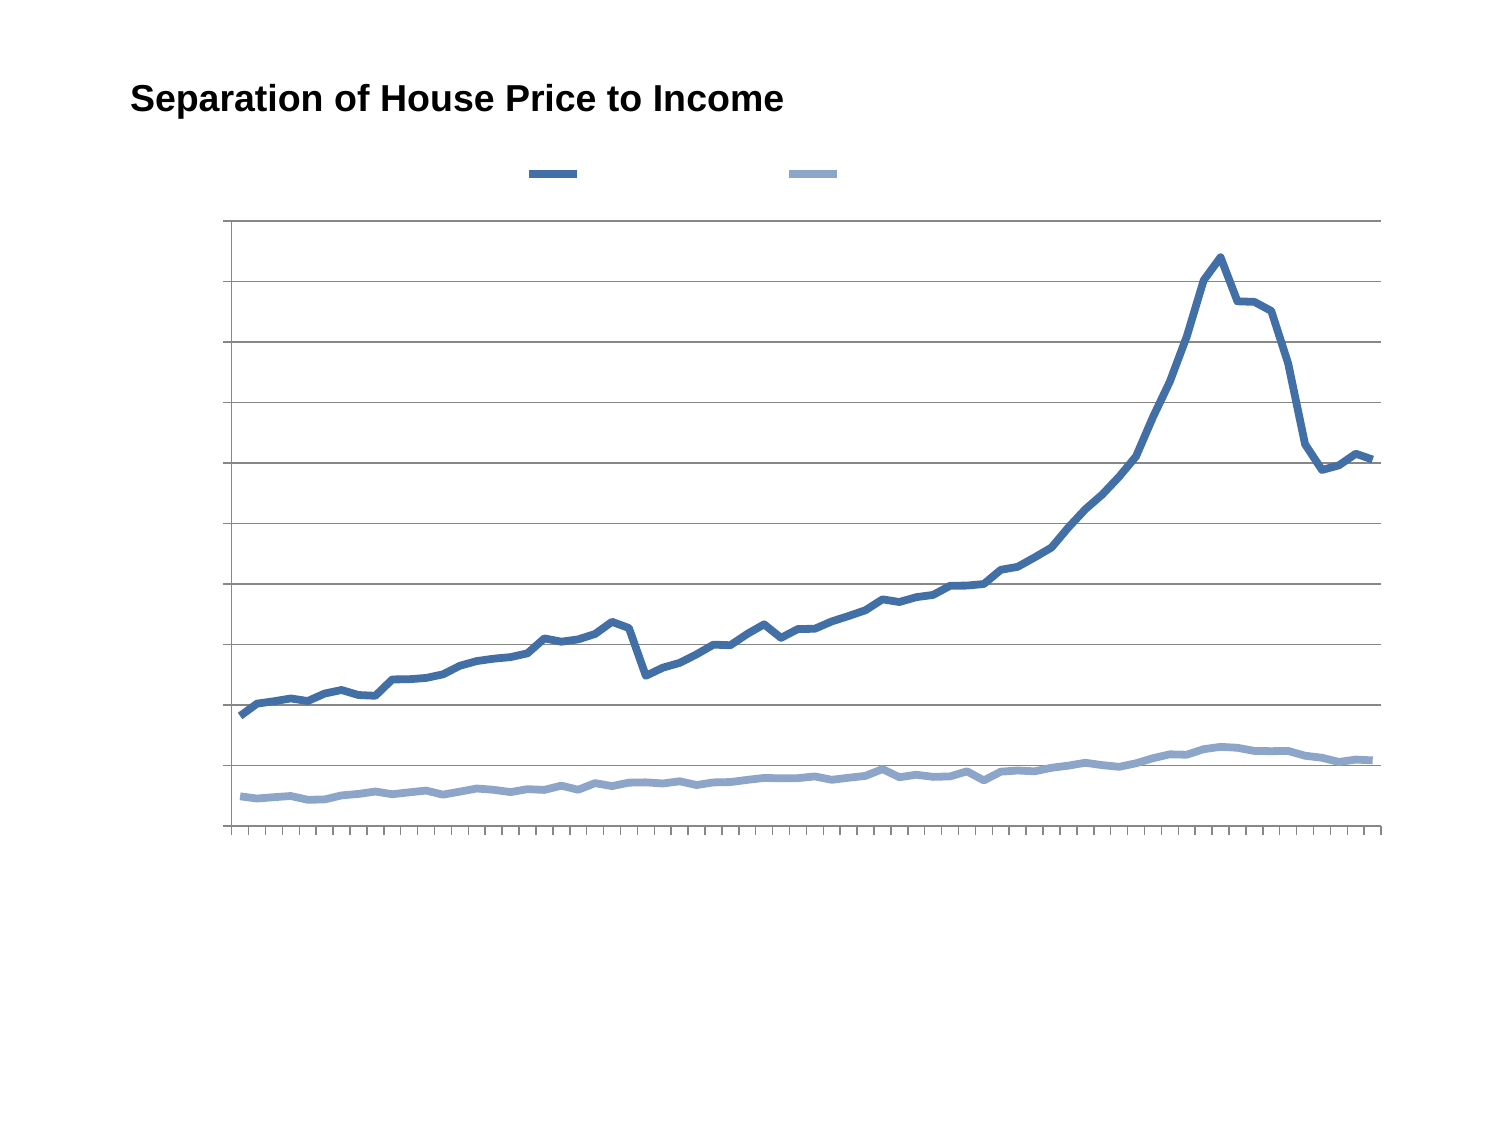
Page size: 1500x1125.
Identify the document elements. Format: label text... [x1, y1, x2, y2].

chart [70, 136, 1419, 985]
text_box Separation of House Price to Income [115, 66, 800, 127]
